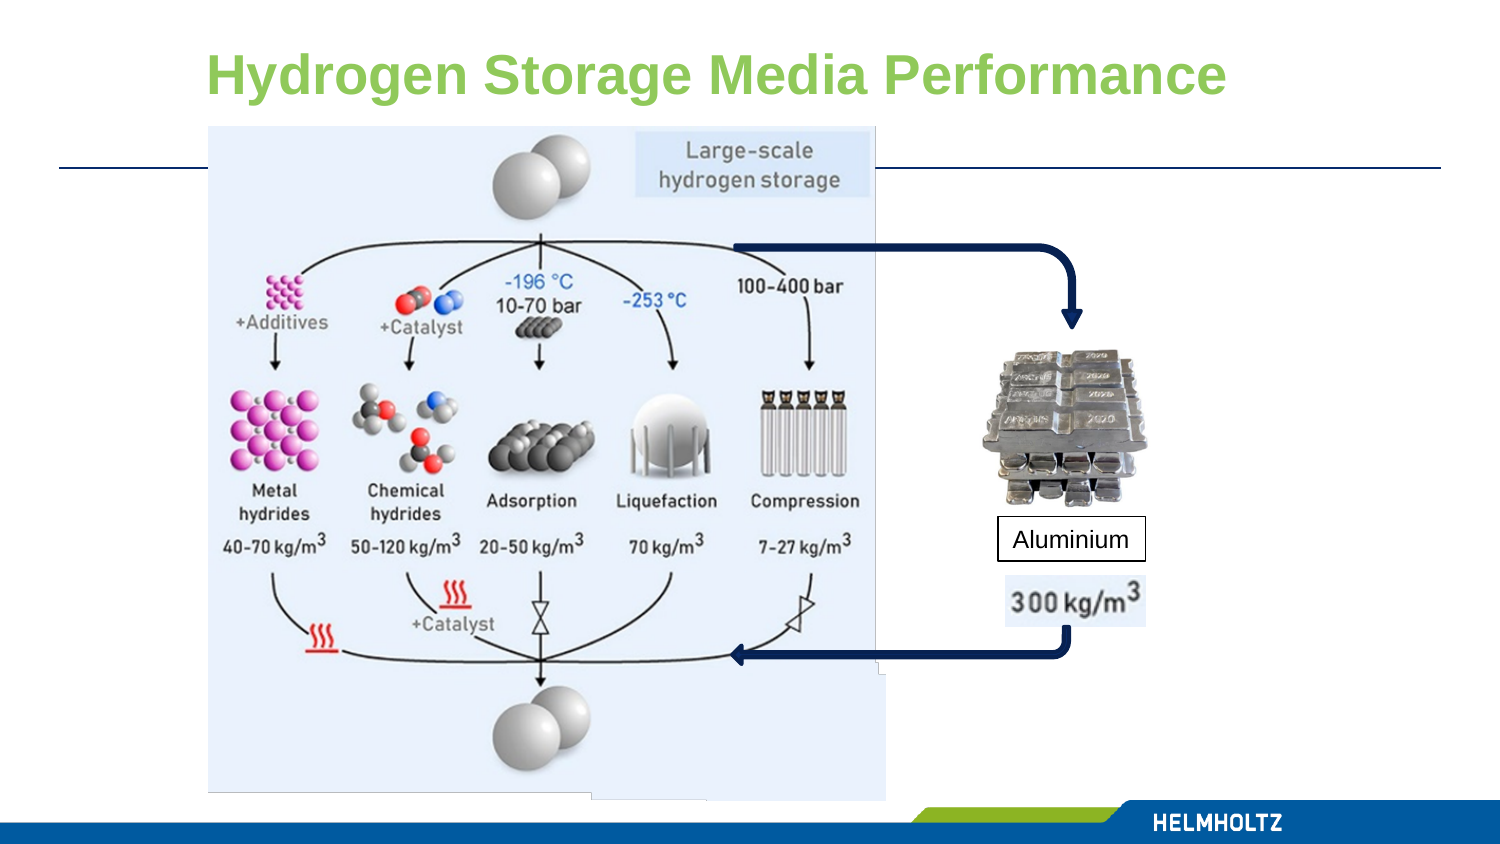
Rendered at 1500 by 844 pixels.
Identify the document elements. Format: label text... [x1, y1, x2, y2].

picture [0, 126, 1500, 844]
text_box Aluminium [997, 525, 1146, 562]
title Hydrogen Storage Media Performance [79, 37, 1371, 104]
picture [978, 344, 1152, 517]
text_box [890, 637, 1072, 660]
text_box [890, 243, 1083, 330]
picture [1004, 575, 1146, 628]
